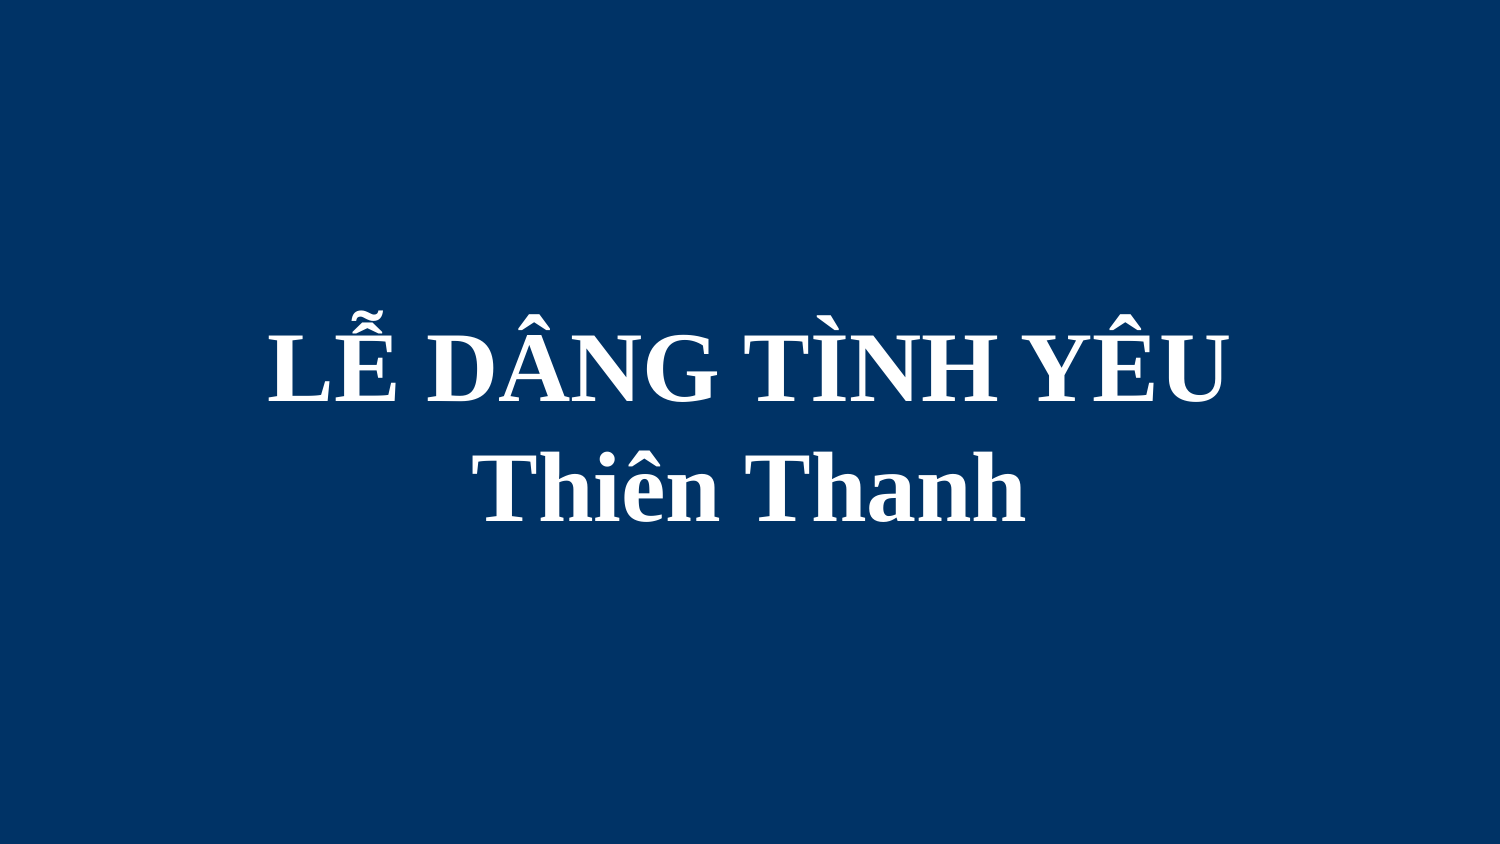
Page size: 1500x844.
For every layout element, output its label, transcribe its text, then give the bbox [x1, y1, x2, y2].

title LỄ DÂNG TÌNH YÊU Thiên Thanh [0, 0, 1500, 844]
